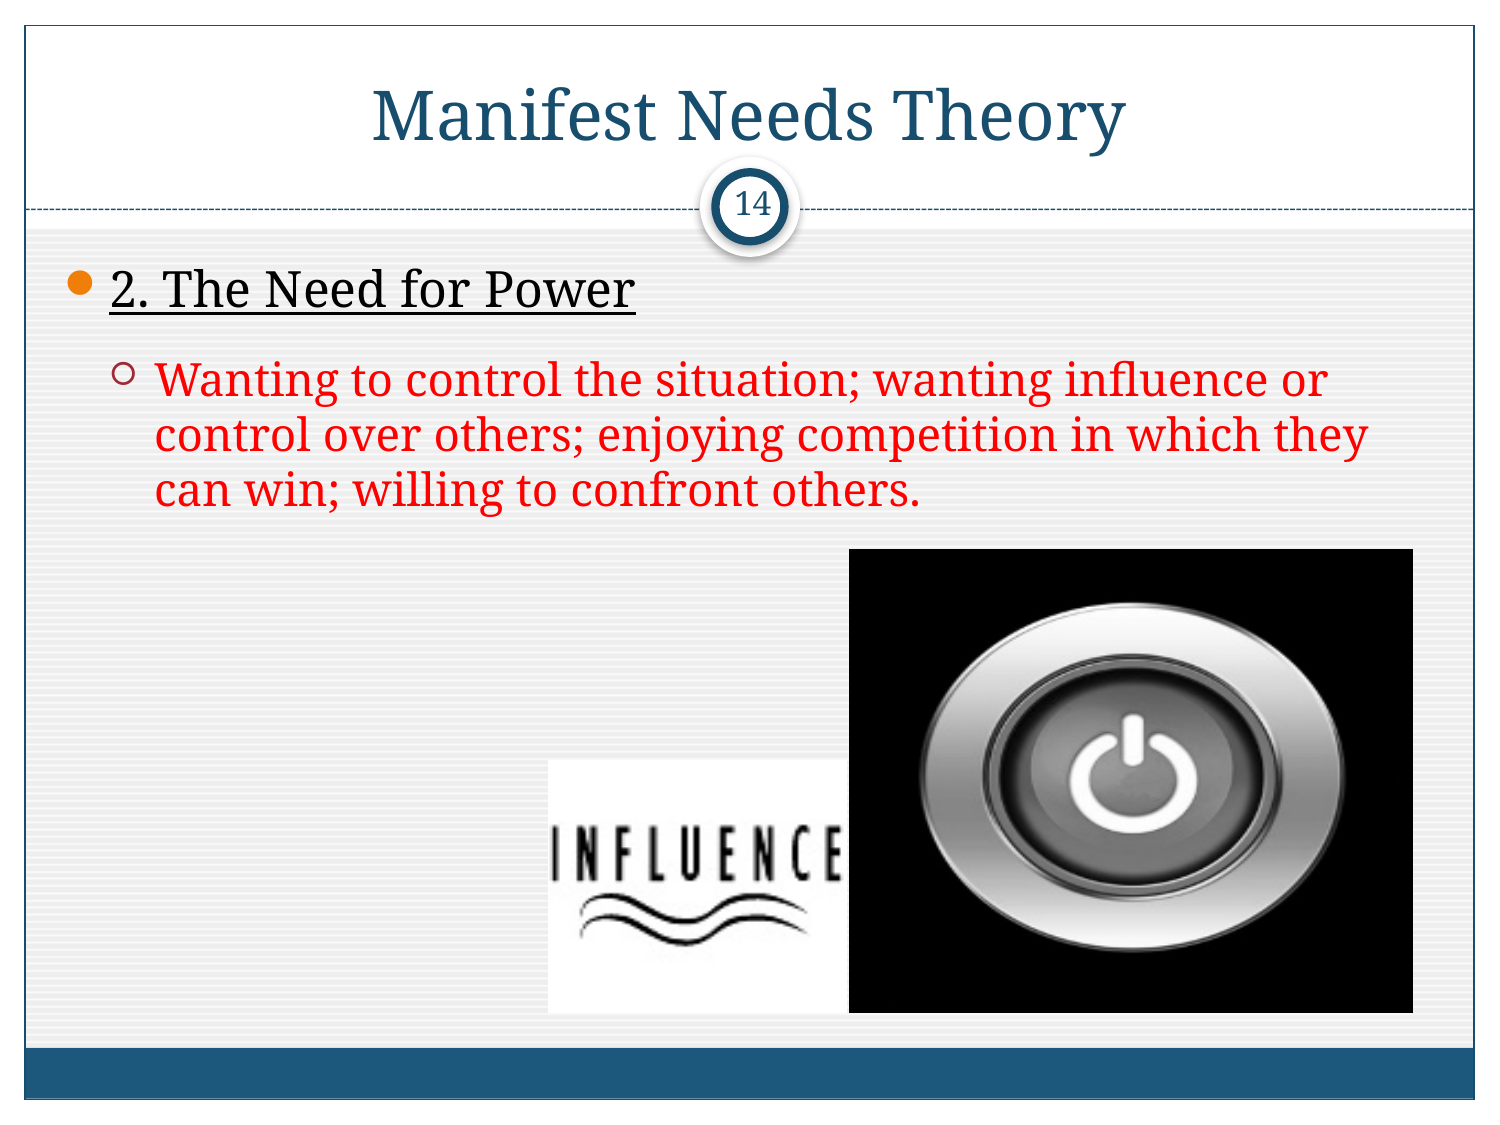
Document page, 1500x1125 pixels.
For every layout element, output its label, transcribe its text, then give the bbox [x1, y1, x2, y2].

picture [548, 759, 847, 1013]
list 2. The Need for Power Wanting to control the situation; wanting influence or control over others; enjoying competition in which they can win; willing to confront others. [49, 250, 1445, 1001]
slide_number 14 [715, 168, 791, 241]
title Manifest Needs Theory [49, 37, 1450, 162]
picture [849, 549, 1413, 1013]
